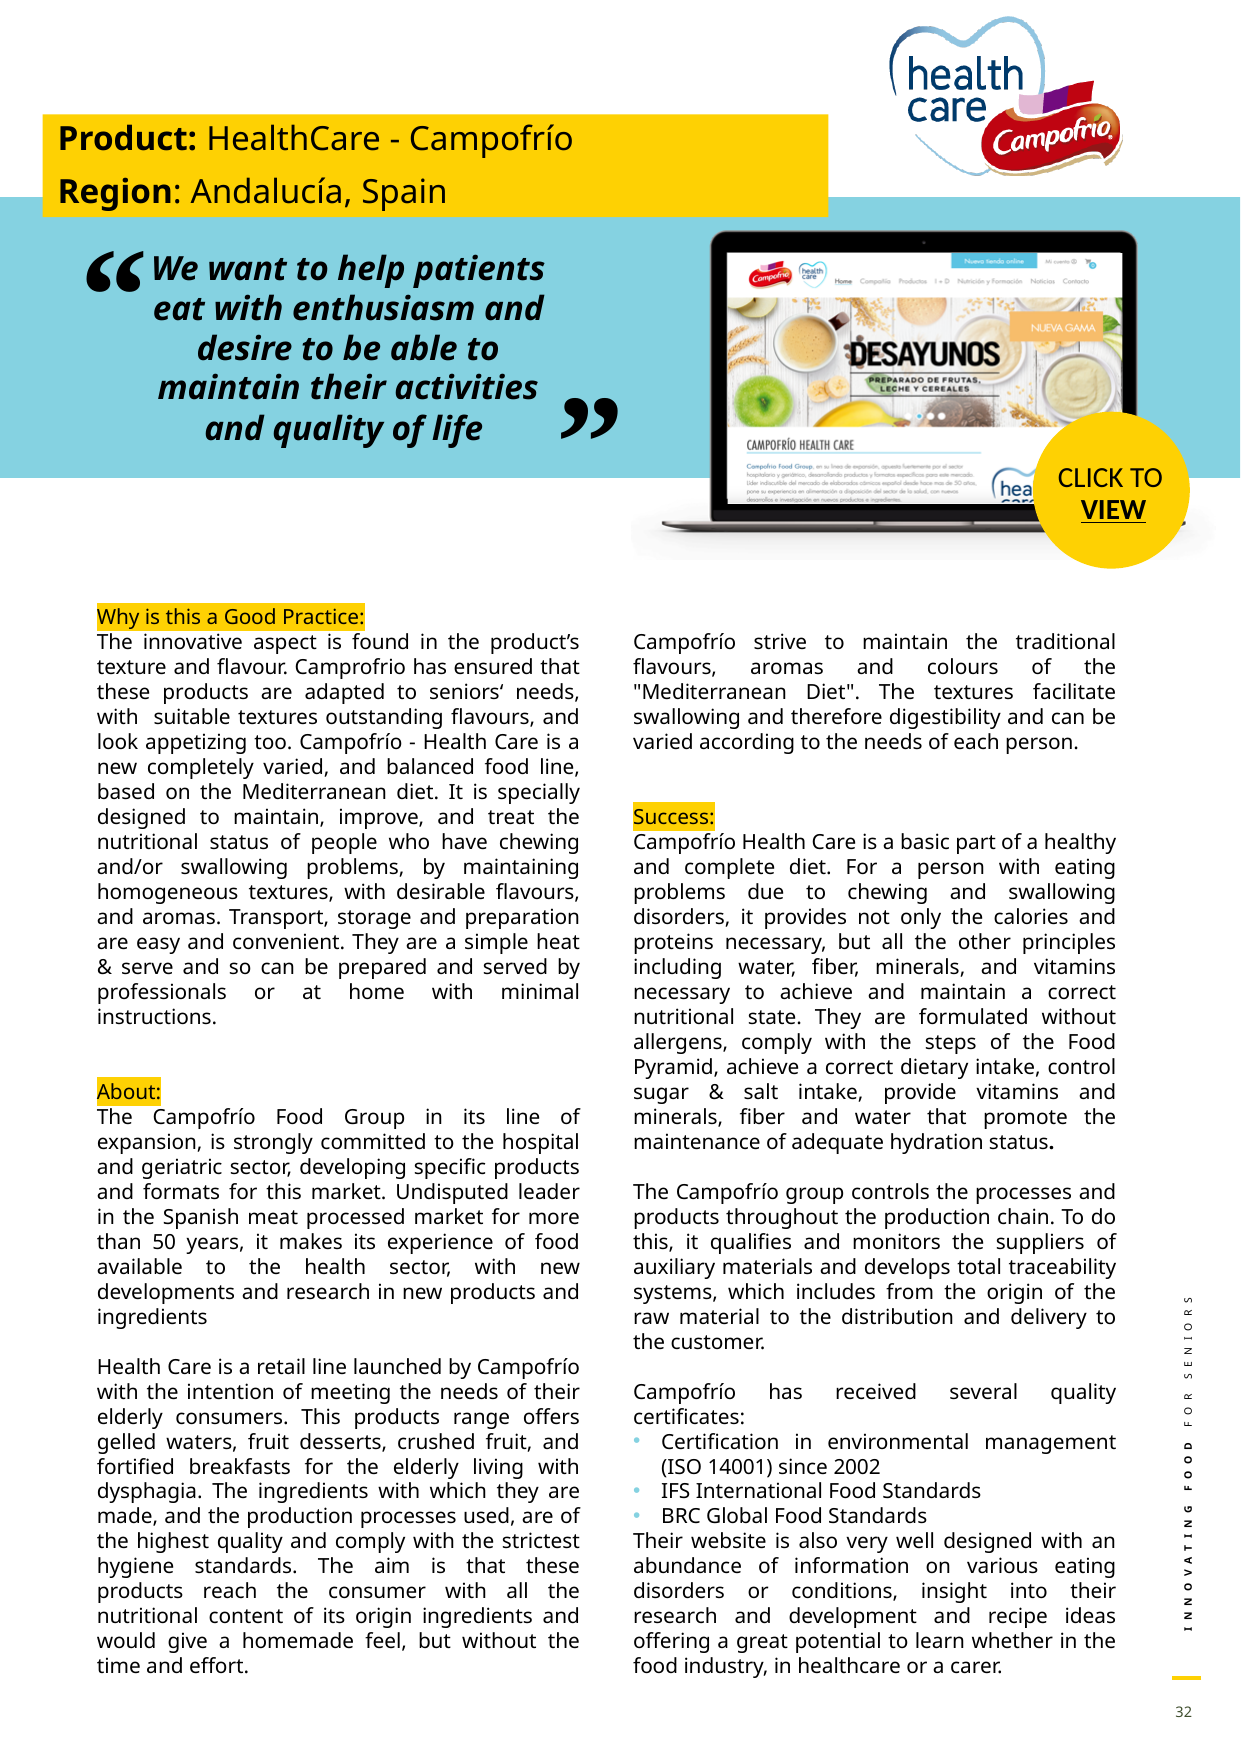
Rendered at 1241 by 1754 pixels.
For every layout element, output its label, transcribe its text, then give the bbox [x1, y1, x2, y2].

picture [631, 201, 1216, 560]
text_box [1073, 560, 1150, 570]
list “ [65, 218, 376, 323]
list We want to help patients eat with enthusiasm and desire to be able to maintain their activities and quality of life [132, 259, 565, 435]
list Product: HealthCare - Campofrío Region: Andalucía, Spain [42, 114, 829, 218]
list ” [414, 363, 631, 449]
picture [889, 16, 1123, 177]
list Why is this a Good Practice: The innovative aspect is found in the product’s texture and flavour. Camprofrio has ensured that these products are adapted to seniors‘ needs, with suitable textures outstanding flavours, and look appetizing too. Campofrío - Health Care is a new completely varied, and balanced food line, based on the Mediterranean diet. It is specially designed to maintain, improve, and treat the nutritional status of people who have chewing and/or swallowing problems, by maintaining homogeneous textures, with desirable flavours, and aromas. Transport, storage and preparation are easy and convenient. They are a simple heat & serve and so can be prepared and served by professionals or at home with minimal instructions. About: The Campofrío Food Group in its line of expansion, is strongly committed to the hospital and geriatric sector, developing specific products and formats for this market. Undisputed leader in the Spanish meat processed market for more than 50 years, it makes its experience of food available to the health sector, with new developments and research in new products and ingredients Health Care is a retail line launched by Campofrío with the intention of meeting the needs of their elderly consumers. This products range offers gelled waters, fruit desserts, crushed fruit, and fortified breakfasts for the elderly living with dysphagia. The ingredients with which they are made, and the production processes used, are of the highest quality and comply with the strictest hygiene standards. The aim is that these products reach the consumer with all the nutritional content of its origin ingredients and would give a homemade feel, but without the time and effort. Campofrío strive to maintain the traditional flavours, aromas and colours of the "Mediterranean Diet". The textures facilitate swallowing and therefore digestibility and can be varied according to the needs of each person. Success: Campofrío Health Care is a basic part of a healthy and complete diet. For a person with eating problems due to chewing and swallowing disorders, it provides not only the calories and proteins necessary, but all the other principles including water, fiber, minerals, and vitamins necessary to achieve and maintain a correct nutritional state. They are formulated without allergens, comply with the steps of the Food Pyramid, achieve a correct dietary intake, control sugar & salt intake, provide vitamins and minerals, fiber and water that promote the maintenance of adequate hydration status. The Campofrío group controls the processes and products throughout the production chain. To do this, it qualifies and monitors the suppliers of auxiliary materials and develops total traceability systems, which includes from the origin of the raw material to the distribution and delivery to the customer. Campofrío has received several quality certificates: Certification in environmental management (ISO 14001) since 2002 IFS International Food Standards BRC Global Food Standards Their website is also very well designed with an abundance of information on various eating disorders or conditions, insight into their research and development and recipe ideas offering a great potential to learn whether in the food industry, in healthcare or a carer. [81, 596, 1132, 1659]
